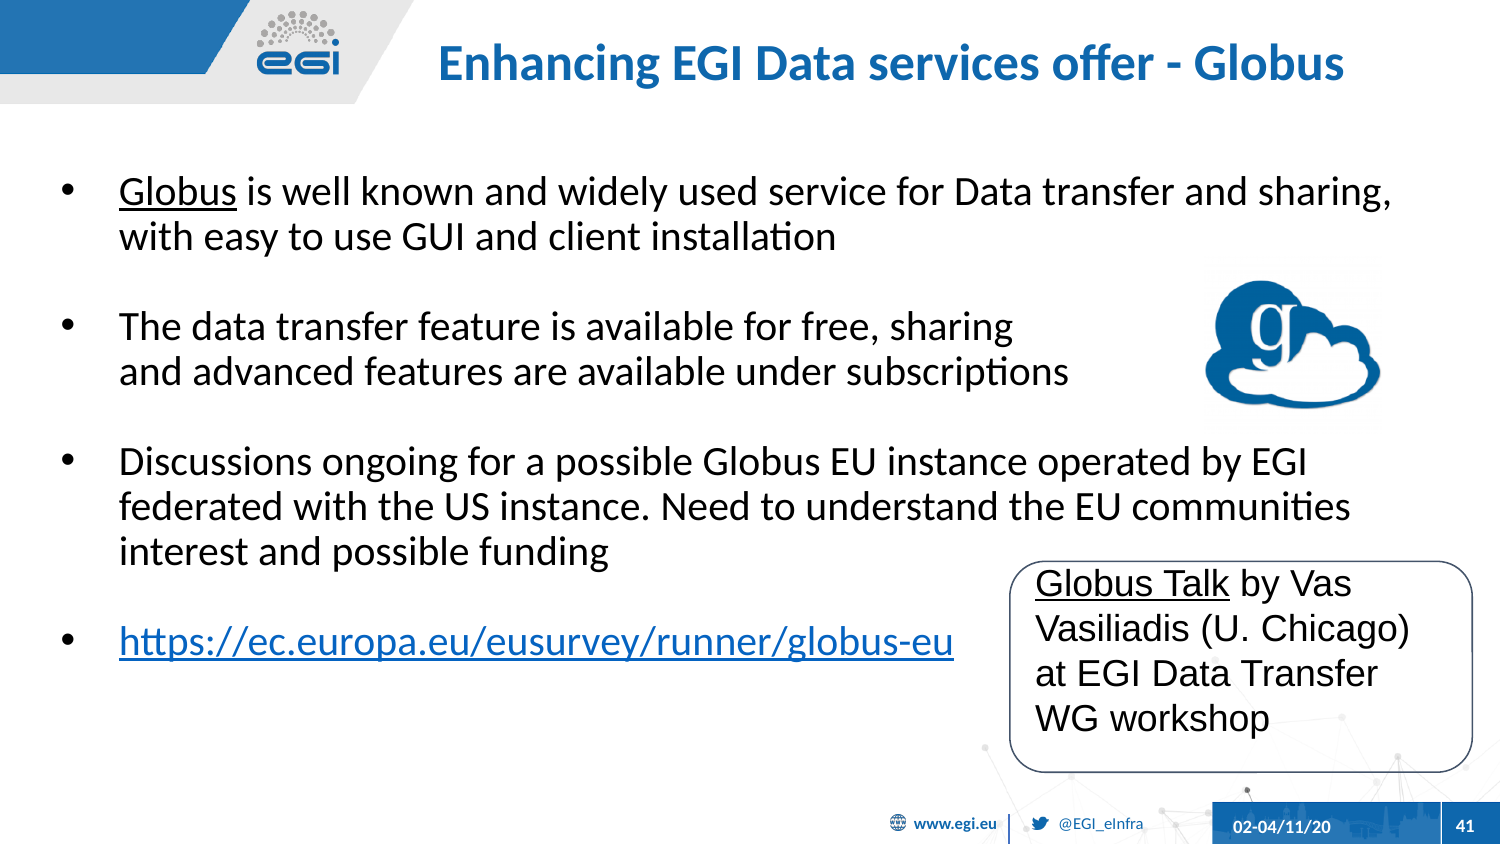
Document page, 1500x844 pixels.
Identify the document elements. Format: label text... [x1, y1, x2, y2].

title Enhancing EGI Data services offer - Globus [423, 27, 1426, 84]
picture [0, 0, 1500, 844]
text_box Globus Talk by Vas Vasiliadis (U. Chicago) at EGI Data Transfer WG workshop [1009, 561, 1473, 773]
list Globus is well known and widely used service for Data transfer and sharing, with easy to use GUI and client installation The data transfer feature is available for free, sharing and advanced features are available under subscriptions Discussions ongoing for a possible Globus EU instance operated by EGI federated with the US instance. Need to understand the EU communities interest and possible funding https://ec.europa.eu/eusurvey/runner/globus-eu [28, 162, 1466, 687]
